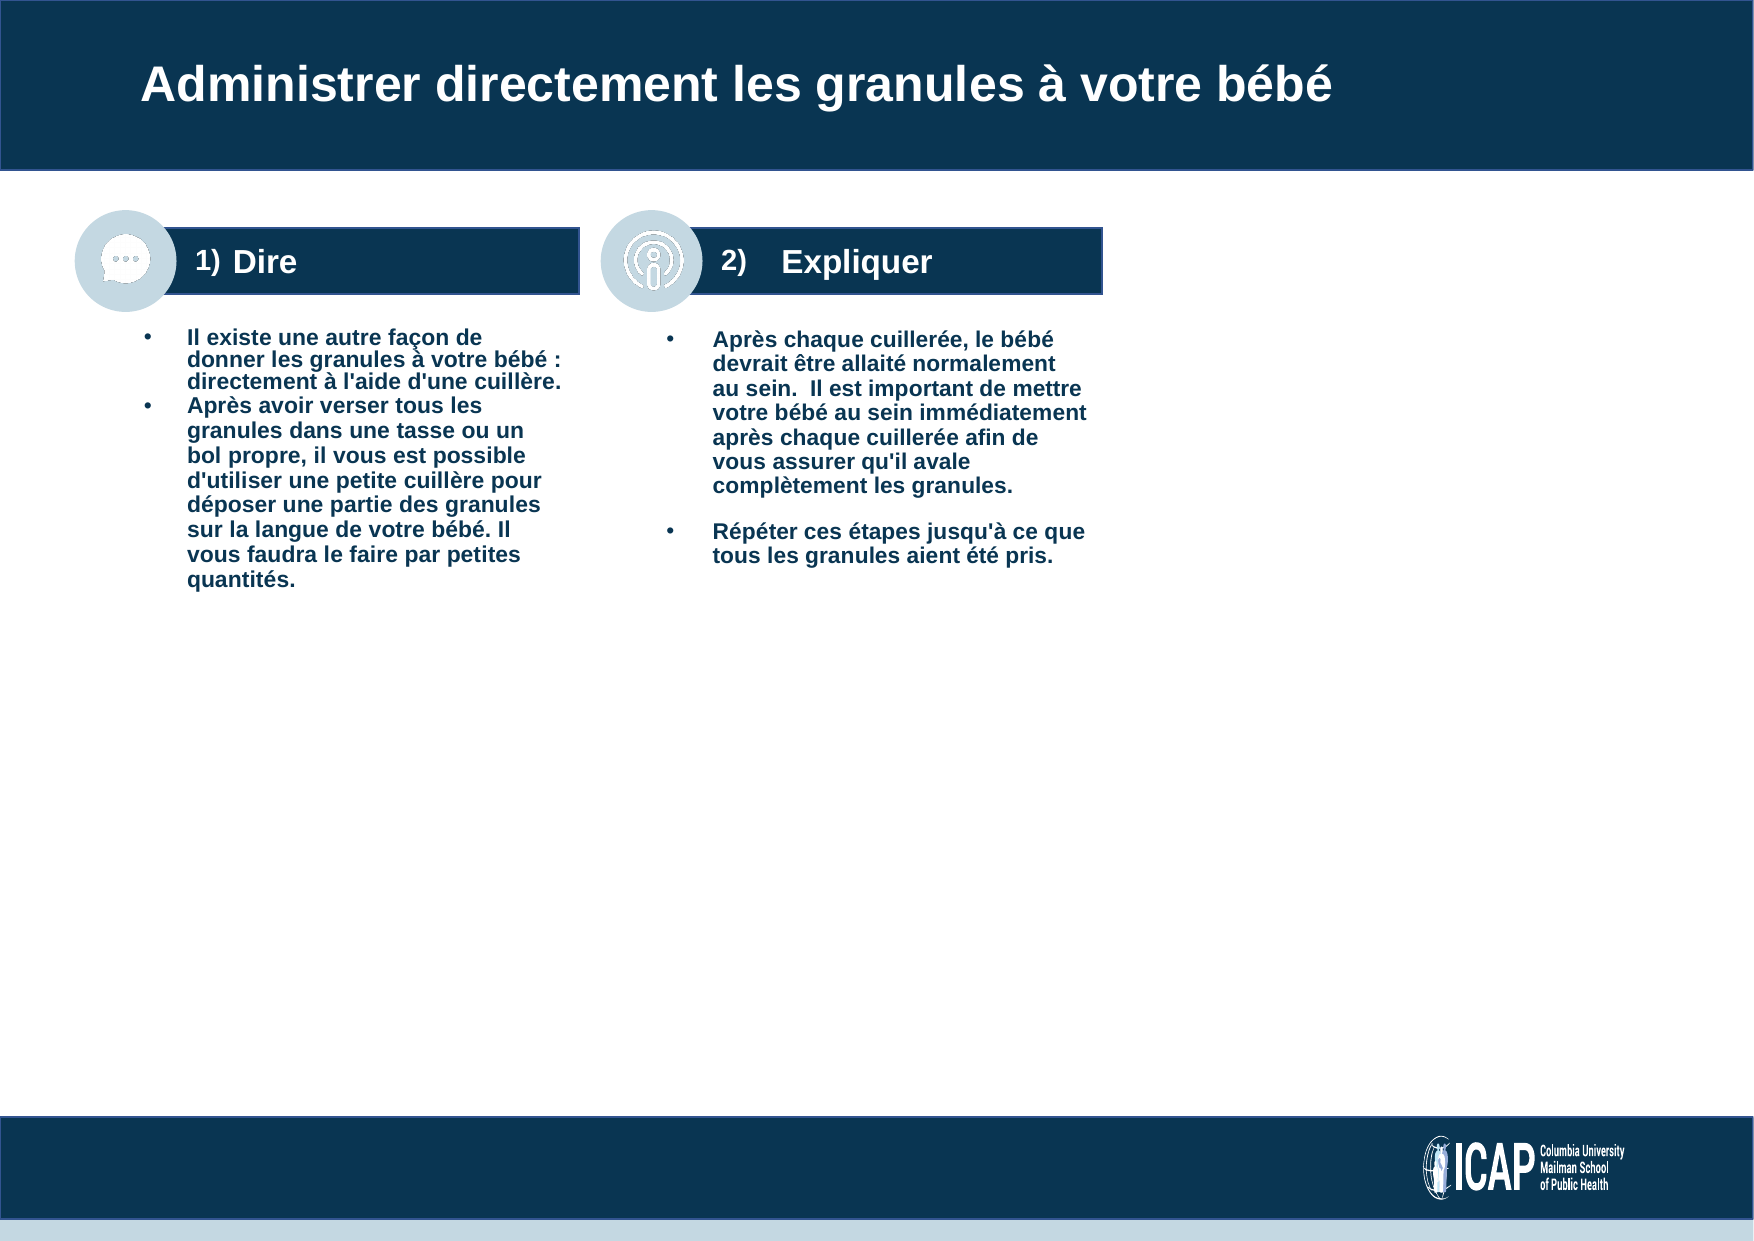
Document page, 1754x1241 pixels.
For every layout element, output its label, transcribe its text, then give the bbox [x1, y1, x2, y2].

picture [88, 221, 163, 296]
list Après chaque cuillerée, le bébé devrait être allaité normalement au sein. Il est important de mettre votre bébé au sein immédiatement après chaque cuillerée afin de vous assurer qu'il avale complètement les granules. Répéter ces étapes jusqu'à ce que tous les granules aient été pris. [651, 320, 1102, 620]
text_box Dire [218, 238, 579, 290]
title Administrer directement les granules à votre bébé [125, 0, 1633, 171]
text_box [0, 1219, 1754, 1241]
text_box Expliquer [766, 238, 1102, 290]
list Il existe une autre façon de donner les granules à votre bébé : directement à l'aide d'une cuillère. Après avoir verser tous les granules dans une tasse ou un bol propre, il vous est possible d'utiliser une petite cuillère pour déposer une partie des granules sur la langue de votre bébé. Il vous faudra le faire par petites quantités. [128, 320, 579, 621]
picture [584, 188, 723, 327]
